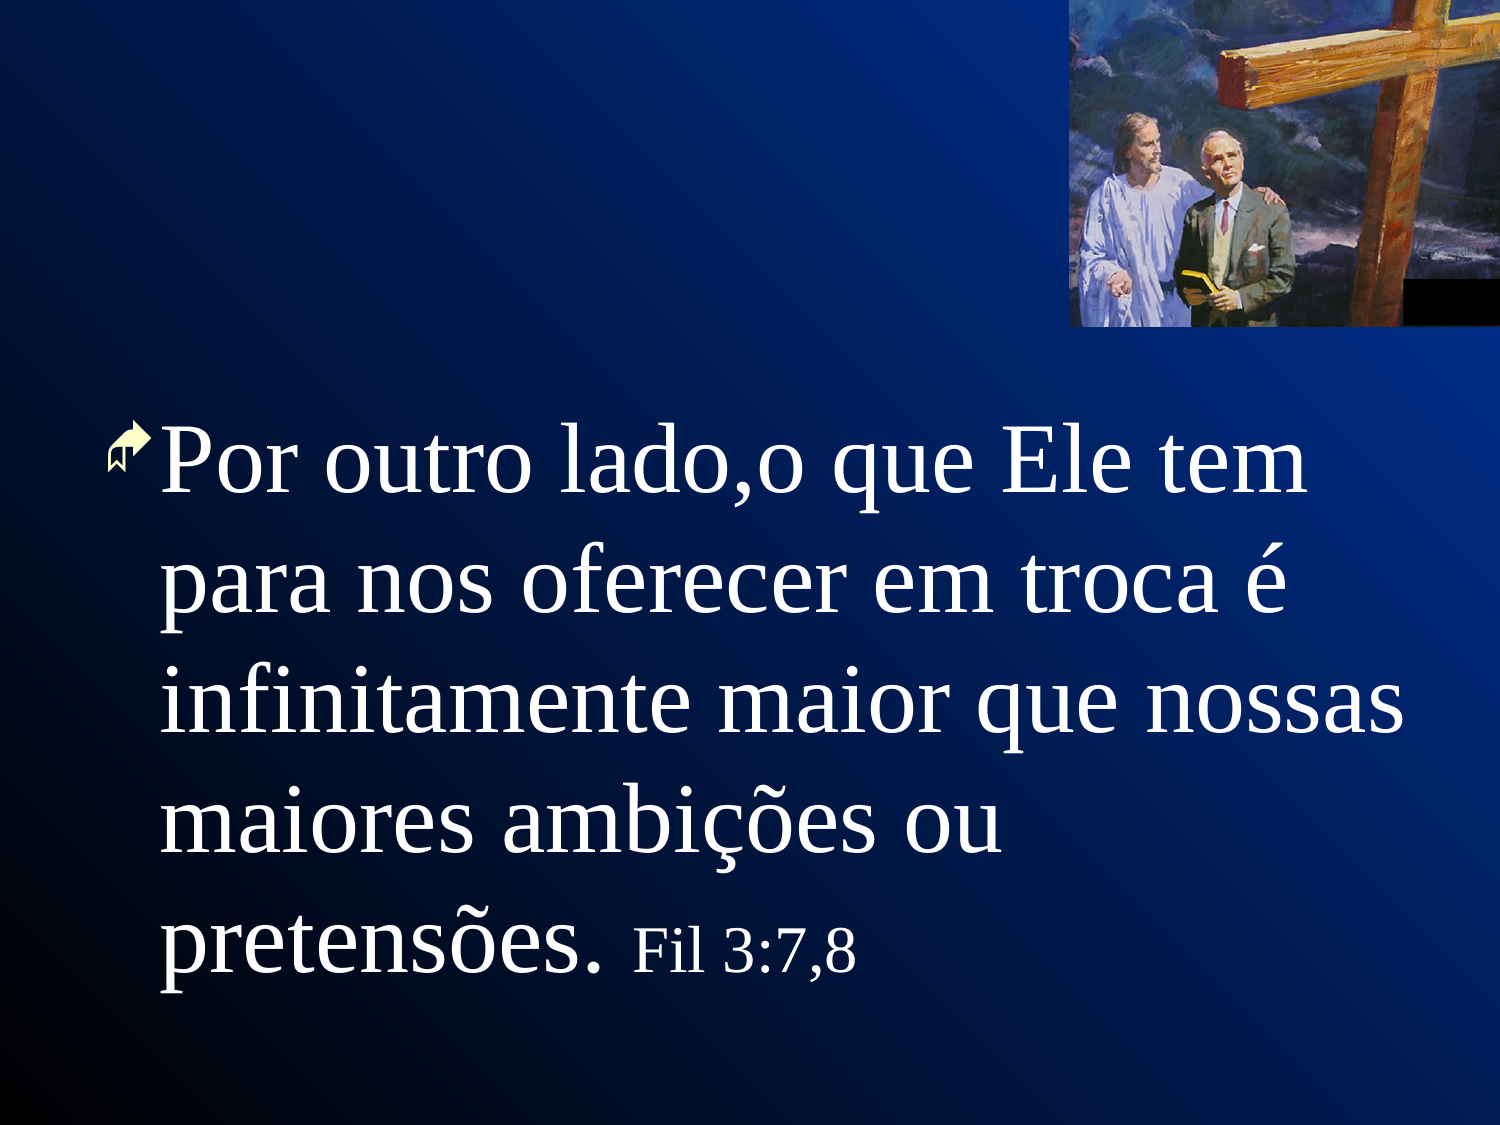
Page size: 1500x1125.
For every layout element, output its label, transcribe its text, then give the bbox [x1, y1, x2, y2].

list Por outro lado,o que Ele tem para nos oferecer em troca é infinitamente maior que nossas maiores ambições ou pretensões. Fil 3:7,8 [88, 385, 1424, 988]
picture [1069, 0, 1500, 327]
